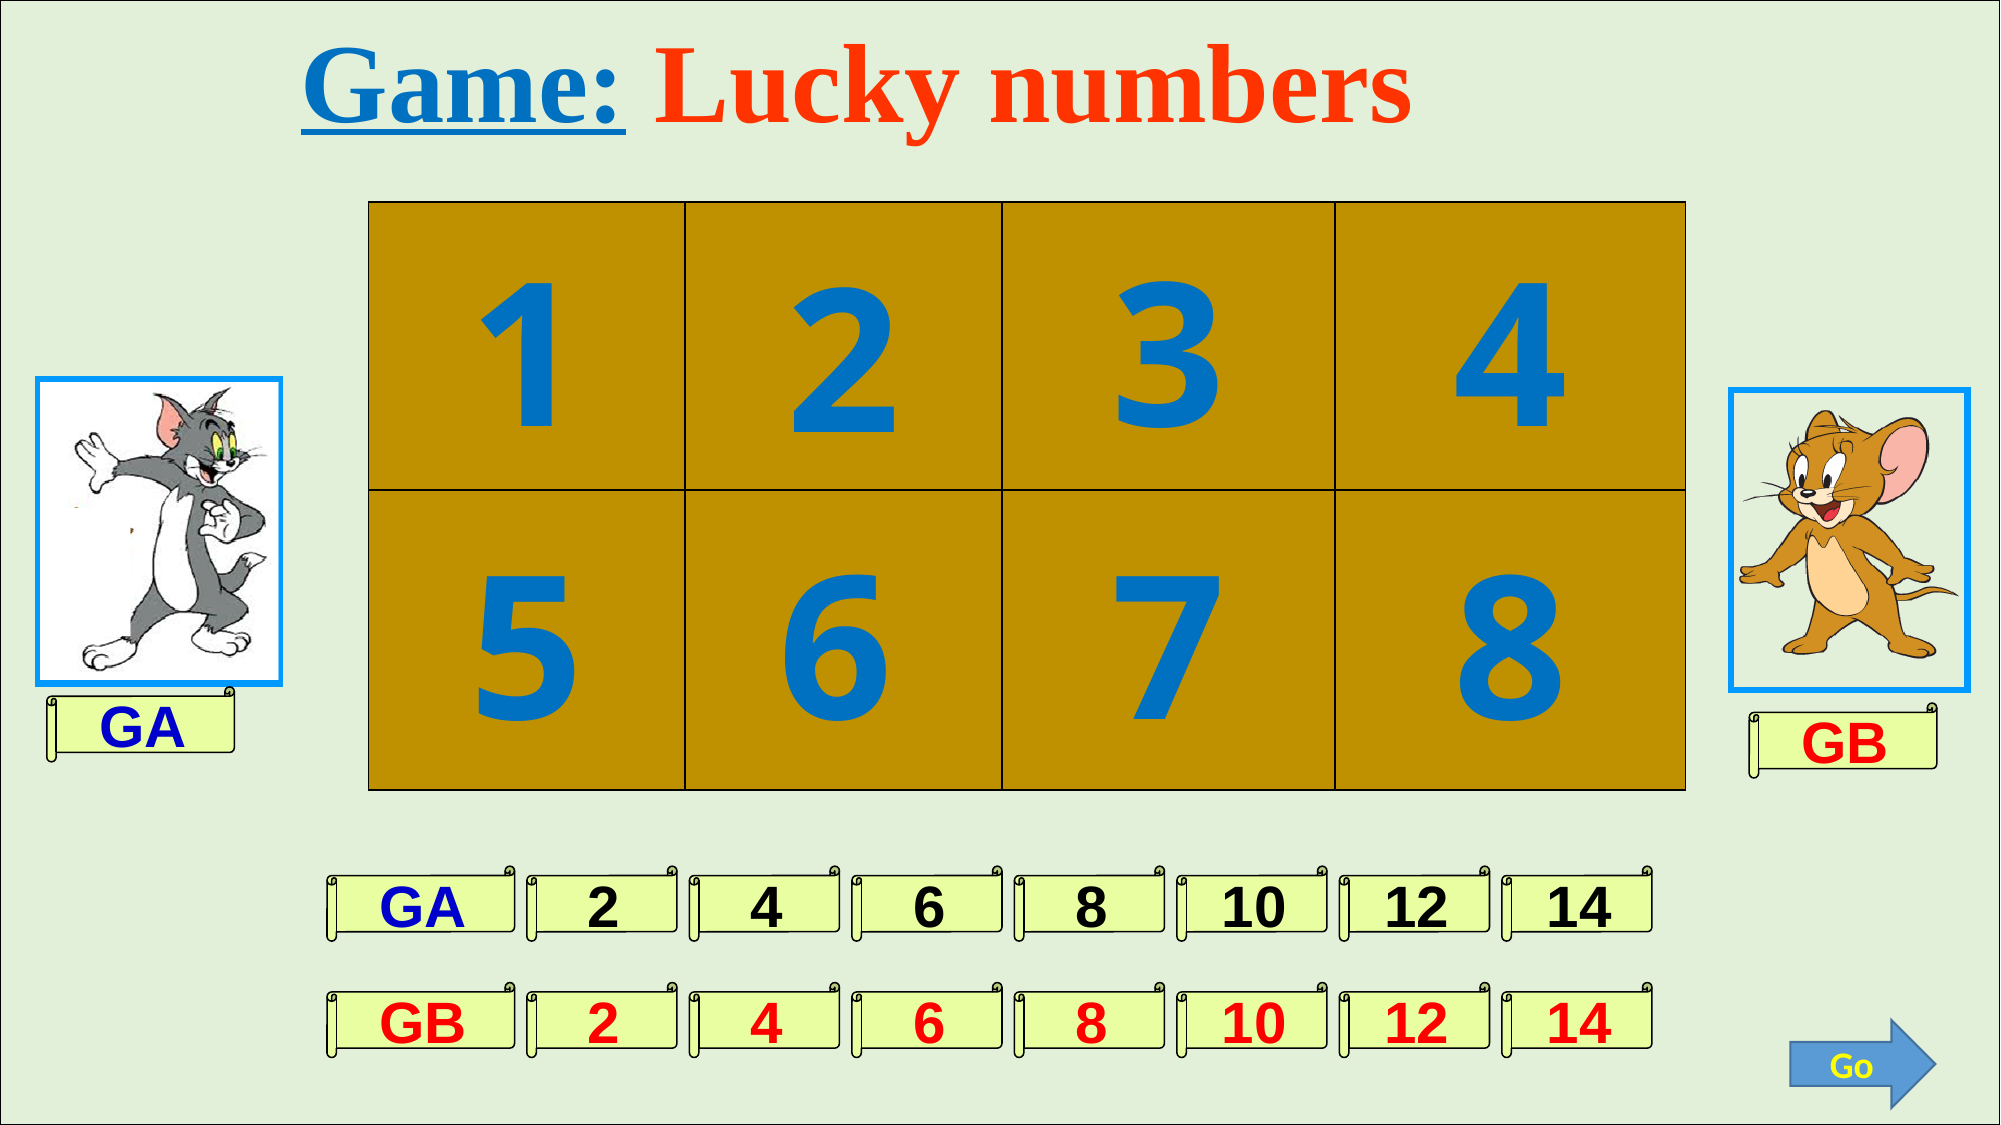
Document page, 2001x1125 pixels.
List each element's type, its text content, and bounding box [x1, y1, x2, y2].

text_box 2 [526, 982, 677, 1058]
text_box 4 [689, 982, 840, 1058]
text_box 6 [851, 866, 1002, 942]
text_box 6 [851, 982, 1002, 1058]
text_box 2 [685, 202, 1001, 489]
text_box 8 [1335, 489, 1686, 790]
text_box [0, 0, 2000, 1125]
text_box 10 [1176, 982, 1327, 1058]
text_box Game: Lucky numbers [280, 0, 1630, 155]
text_box 10 [1176, 866, 1327, 942]
text_box 2 [526, 866, 677, 942]
text_box 8 [1014, 866, 1165, 942]
text_box GA [46, 687, 235, 762]
text_box GB [1749, 703, 1937, 778]
picture [1734, 393, 1965, 687]
text_box 14 [1501, 866, 1652, 942]
text_box 14 [1501, 982, 1652, 1058]
text_box 4 [1336, 202, 1686, 489]
text_box GA [326, 866, 515, 942]
text_box 1 [368, 202, 685, 489]
picture [35, 376, 283, 687]
text_box [1212, 1017, 1580, 1125]
text_box 5 [368, 489, 686, 790]
text_box 4 [689, 866, 840, 942]
text_box 8 [1014, 982, 1165, 1058]
text_box 6 [686, 489, 1001, 790]
text_box Go [1789, 1017, 1937, 1111]
text_box GB [326, 982, 515, 1058]
text_box 3 [1001, 202, 1336, 489]
text_box 12 [1339, 982, 1490, 1058]
text_box 7 [1001, 489, 1335, 790]
text_box 12 [1339, 866, 1490, 942]
